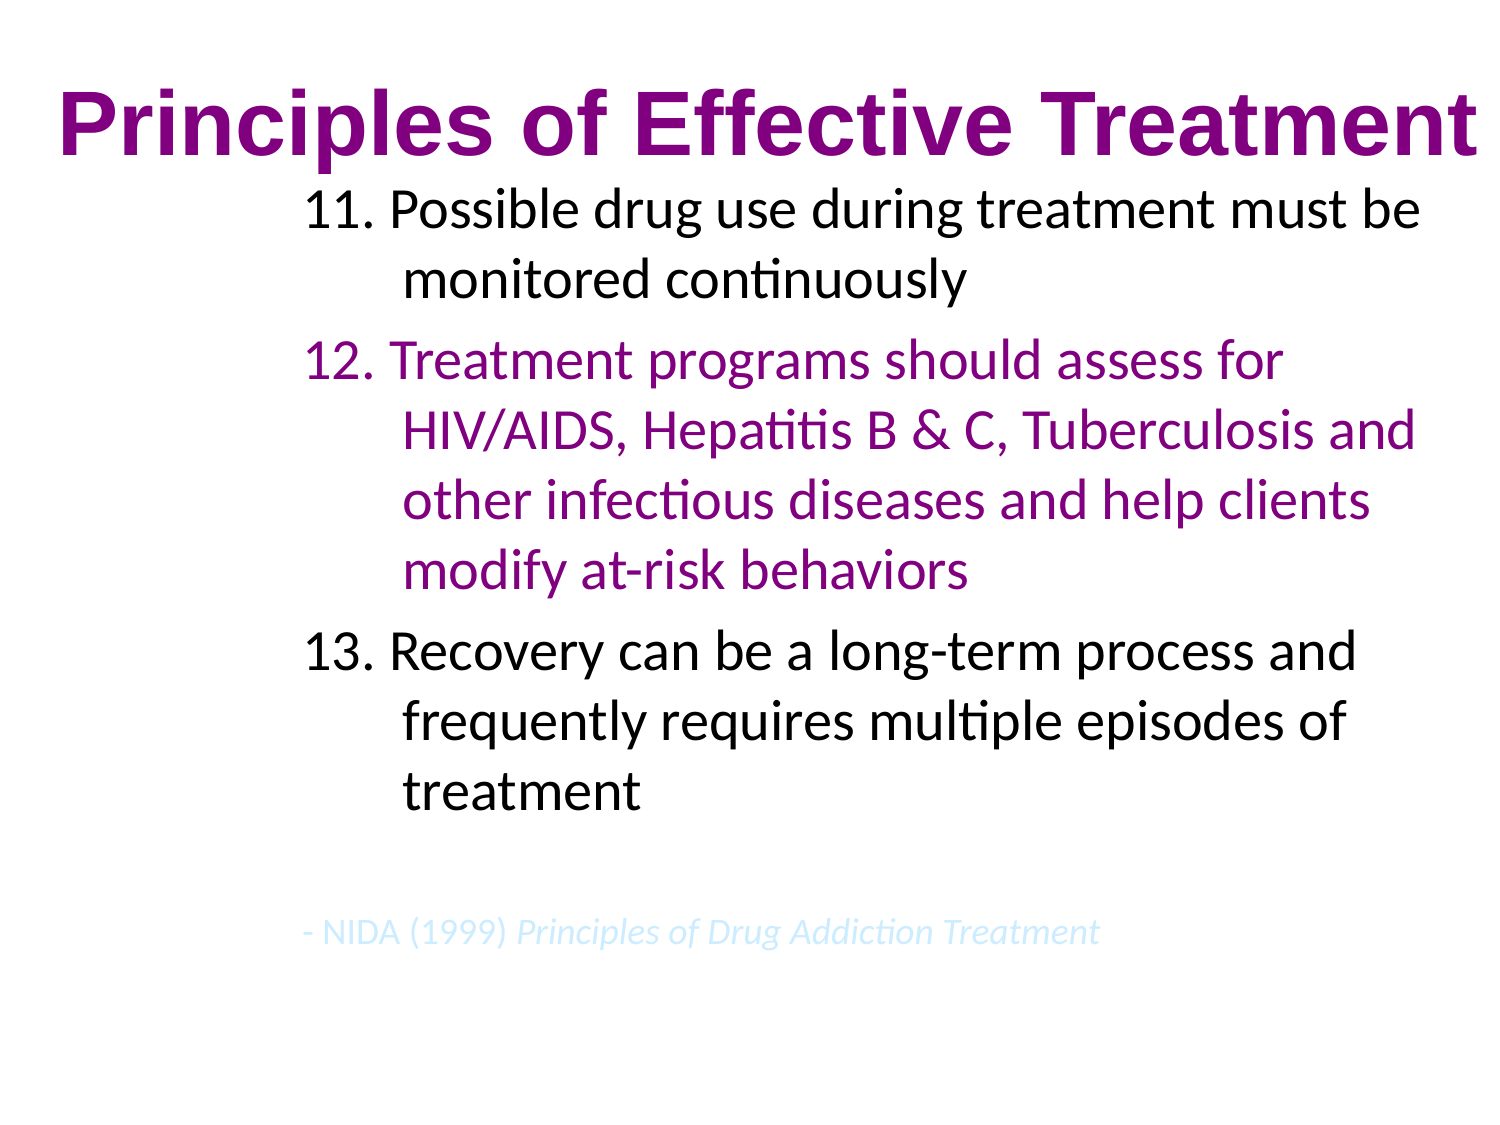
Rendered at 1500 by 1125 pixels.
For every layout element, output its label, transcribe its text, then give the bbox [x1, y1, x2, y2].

list 11. Possible drug use during treatment must be monitored continuously 12. Treatment programs should assess for HIV/AIDS, Hepatitis B & C, Tuberculosis and other infectious diseases and help clients modify at-risk behaviors 13. Recovery can be a long-term process and frequently requires multiple episodes of treatment - NIDA (1999) Principles of Drug Addiction Treatment [287, 213, 1438, 975]
text_box Principles of Effective Treatment [0, 24, 1500, 213]
